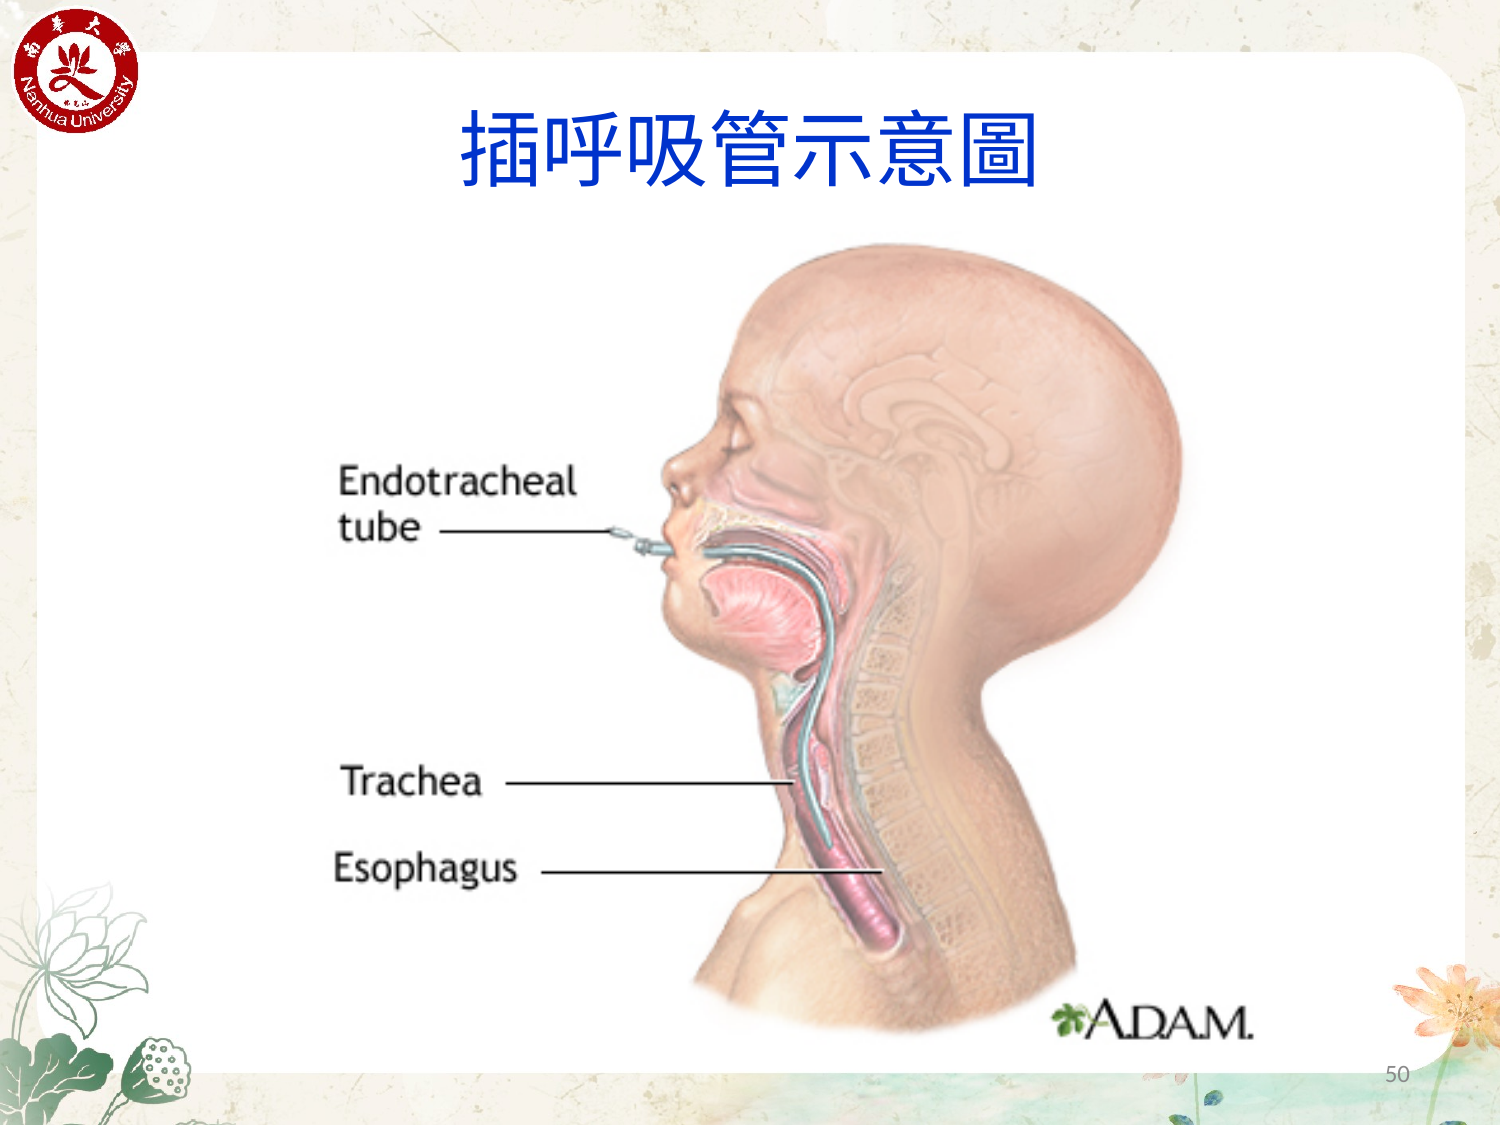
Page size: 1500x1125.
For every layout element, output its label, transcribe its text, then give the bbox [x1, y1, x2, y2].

picture [0, 0, 1500, 1125]
text_box 插呼吸管示意圖 [112, 89, 1388, 232]
text_box 50 [1074, 1042, 1425, 1103]
